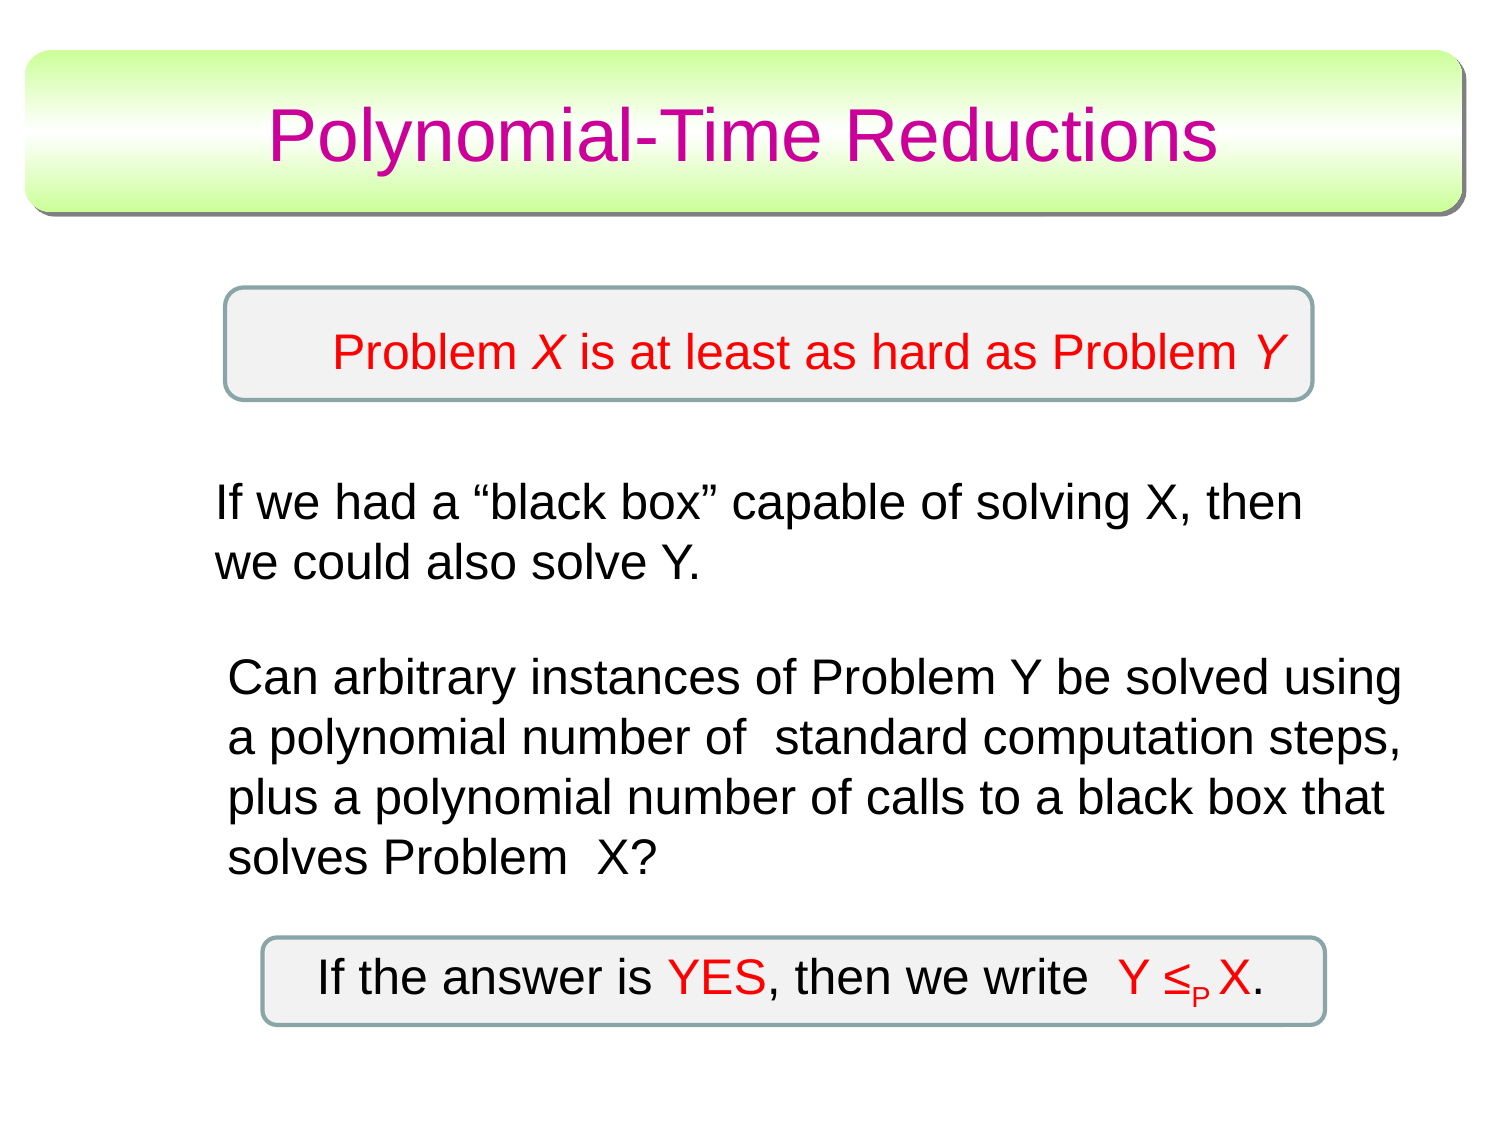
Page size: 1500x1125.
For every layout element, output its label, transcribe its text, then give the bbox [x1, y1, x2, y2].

title Polynomial-Time Reductions [24, 62, 1463, 201]
text_box [260, 935, 1328, 1028]
text_box If the answer is YES, then we write Y ≤P X. [302, 937, 1280, 1021]
text_box [29, 49, 1458, 62]
text_box Can arbitrary instances of Problem Y be solved using a polynomial number of standard computation steps, plus a polynomial number of calls to a black box that solves Problem X? [212, 637, 1450, 893]
text_box If we had a “black box” capable of solving X, then we could also solve Y. [200, 462, 1350, 598]
text_box [29, 201, 1458, 213]
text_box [224, 287, 1313, 401]
